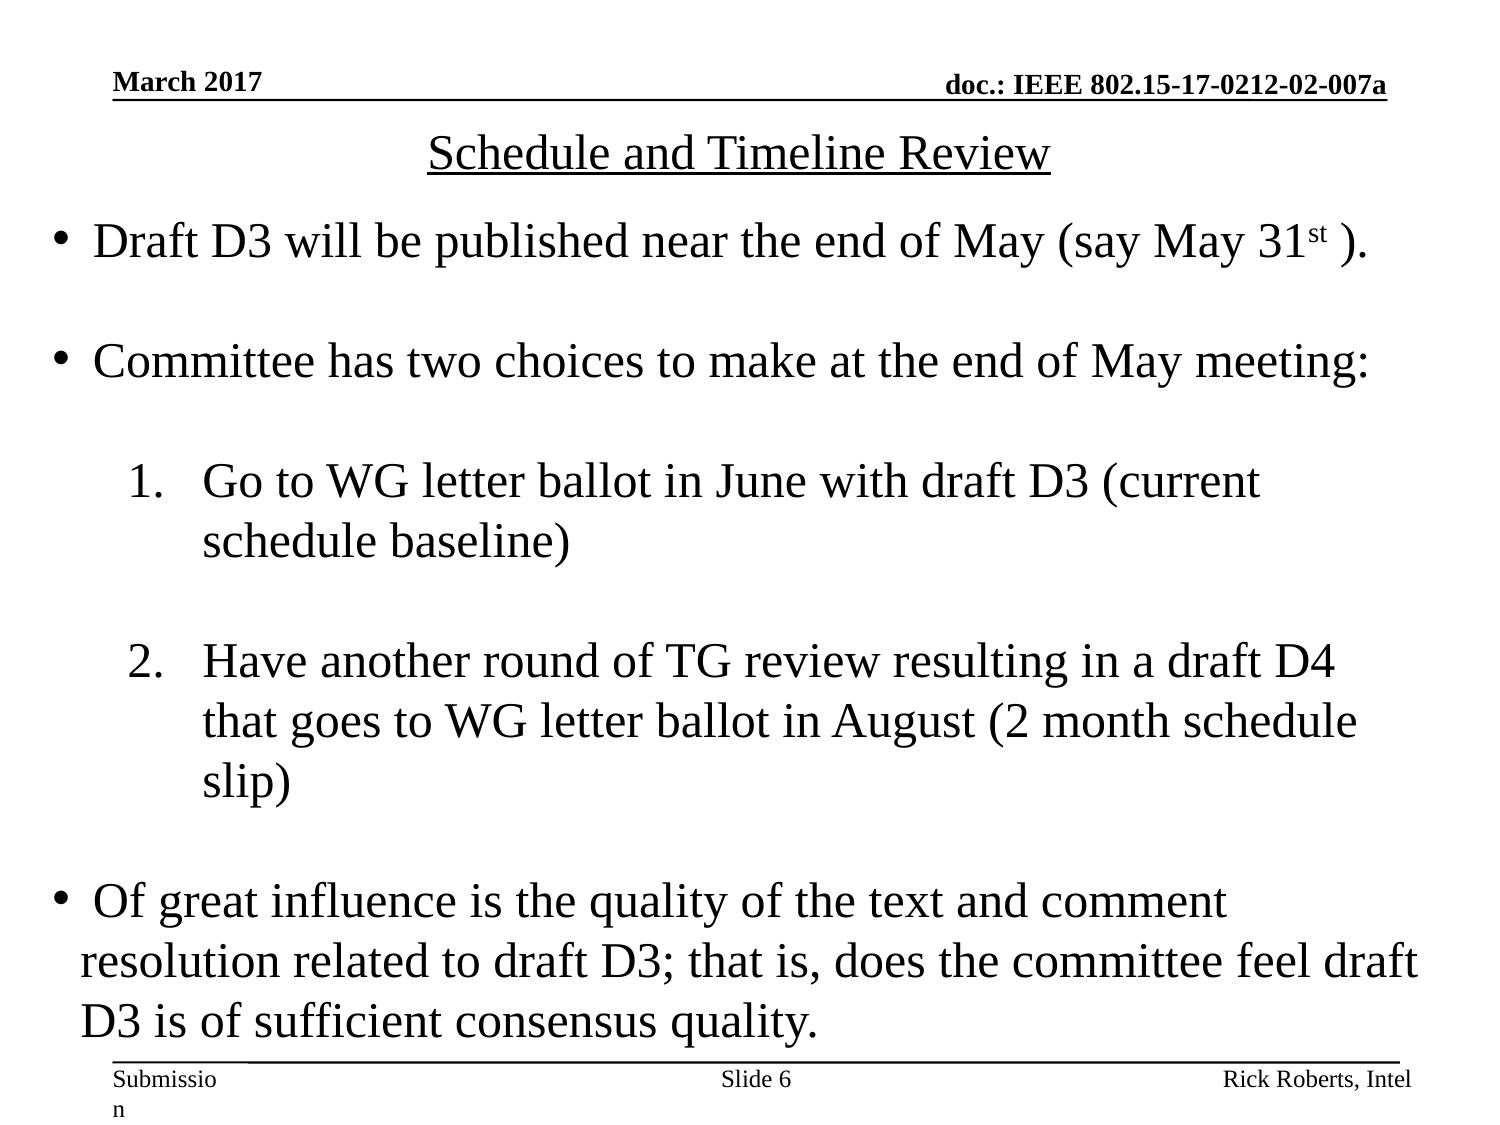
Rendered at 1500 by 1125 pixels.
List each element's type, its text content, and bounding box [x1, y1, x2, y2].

text_box Draft D3 will be published near the end of May (say May 31st ). Committee has two choices to make at the end of May meeting: Go to WG letter ballot in June with draft D3 (current schedule baseline) Have another round of TG review resulting in a draft D4 that goes to WG letter ballot in August (2 month schedule slip) Of great influence is the quality of the text and comment resolution related to draft D3; that is, does the committee feel draft D3 is of sufficient consensus quality. [37, 199, 1438, 1055]
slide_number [112, 62, 375, 98]
slide_number Slide 6 [712, 1062, 800, 1093]
footer Rick Roberts, Intel [900, 1062, 1413, 1093]
text_box Schedule and Timeline Review [412, 111, 1088, 187]
